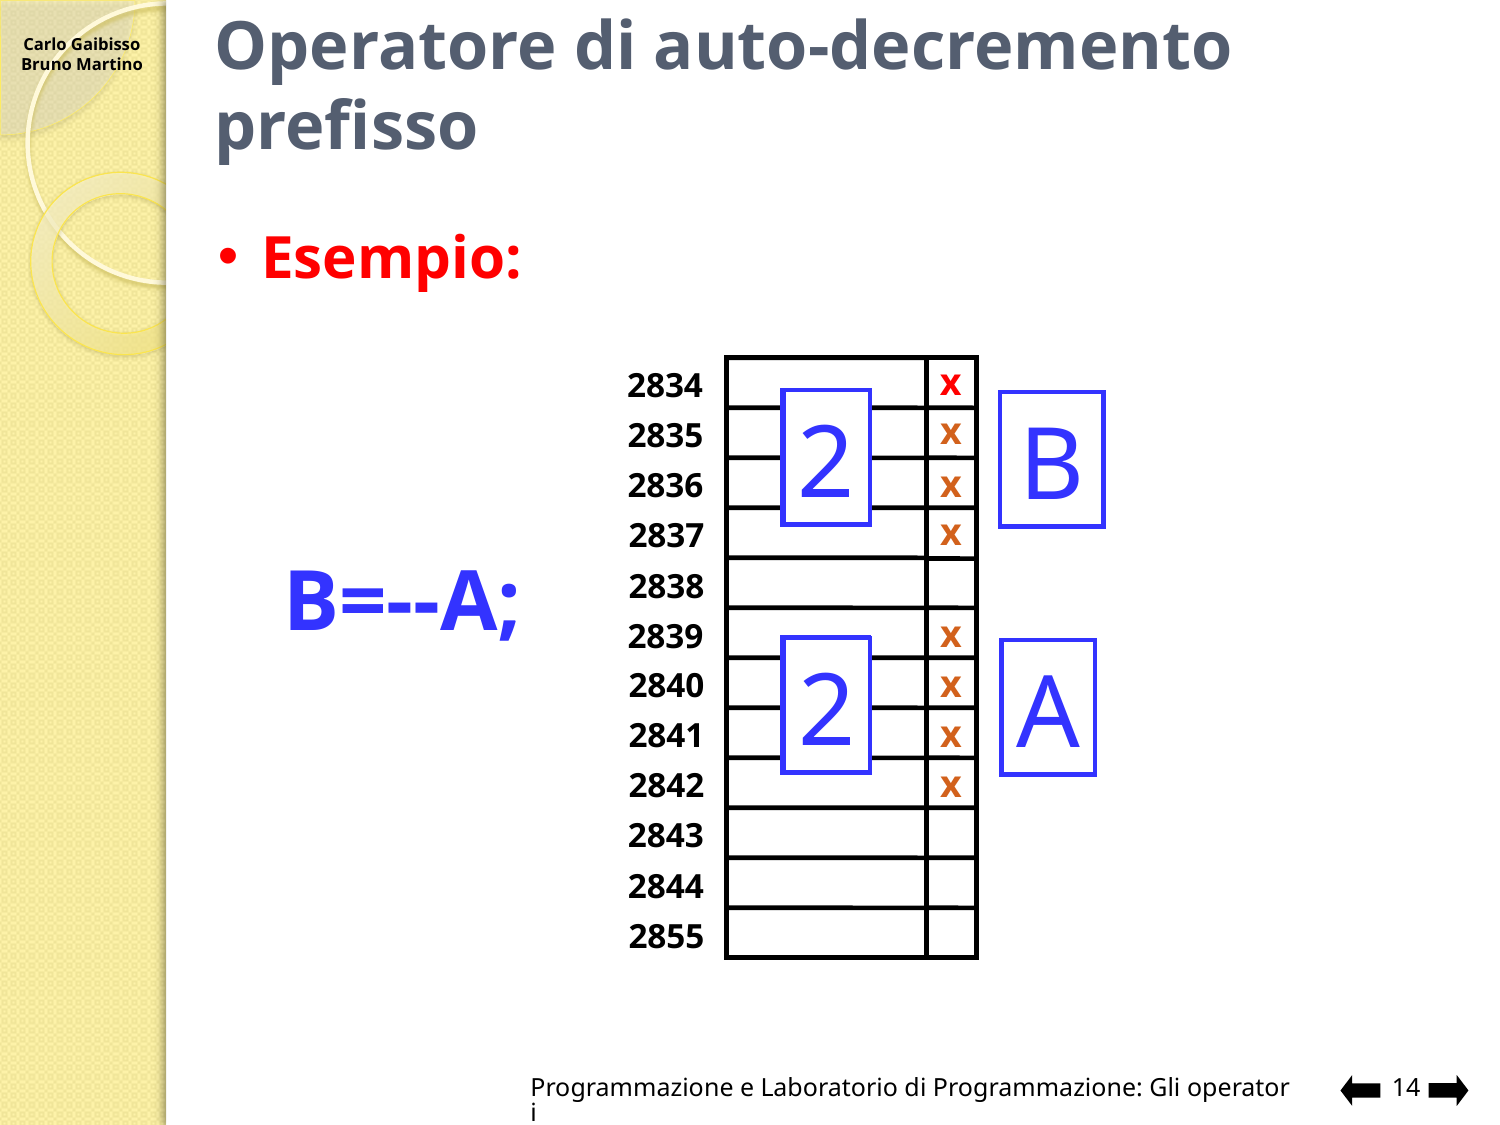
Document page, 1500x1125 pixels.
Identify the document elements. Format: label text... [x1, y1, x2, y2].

text_box B=--A; [268, 540, 537, 655]
slide_number 14 [1324, 1034, 1488, 1113]
text_box Esempio: [203, 212, 537, 298]
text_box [612, 349, 1104, 963]
footer Programmazione e Laboratorio di Programmazione: Gli operatori [515, 1034, 1310, 1113]
title Operatore di auto-decremento prefisso [199, 34, 1500, 131]
